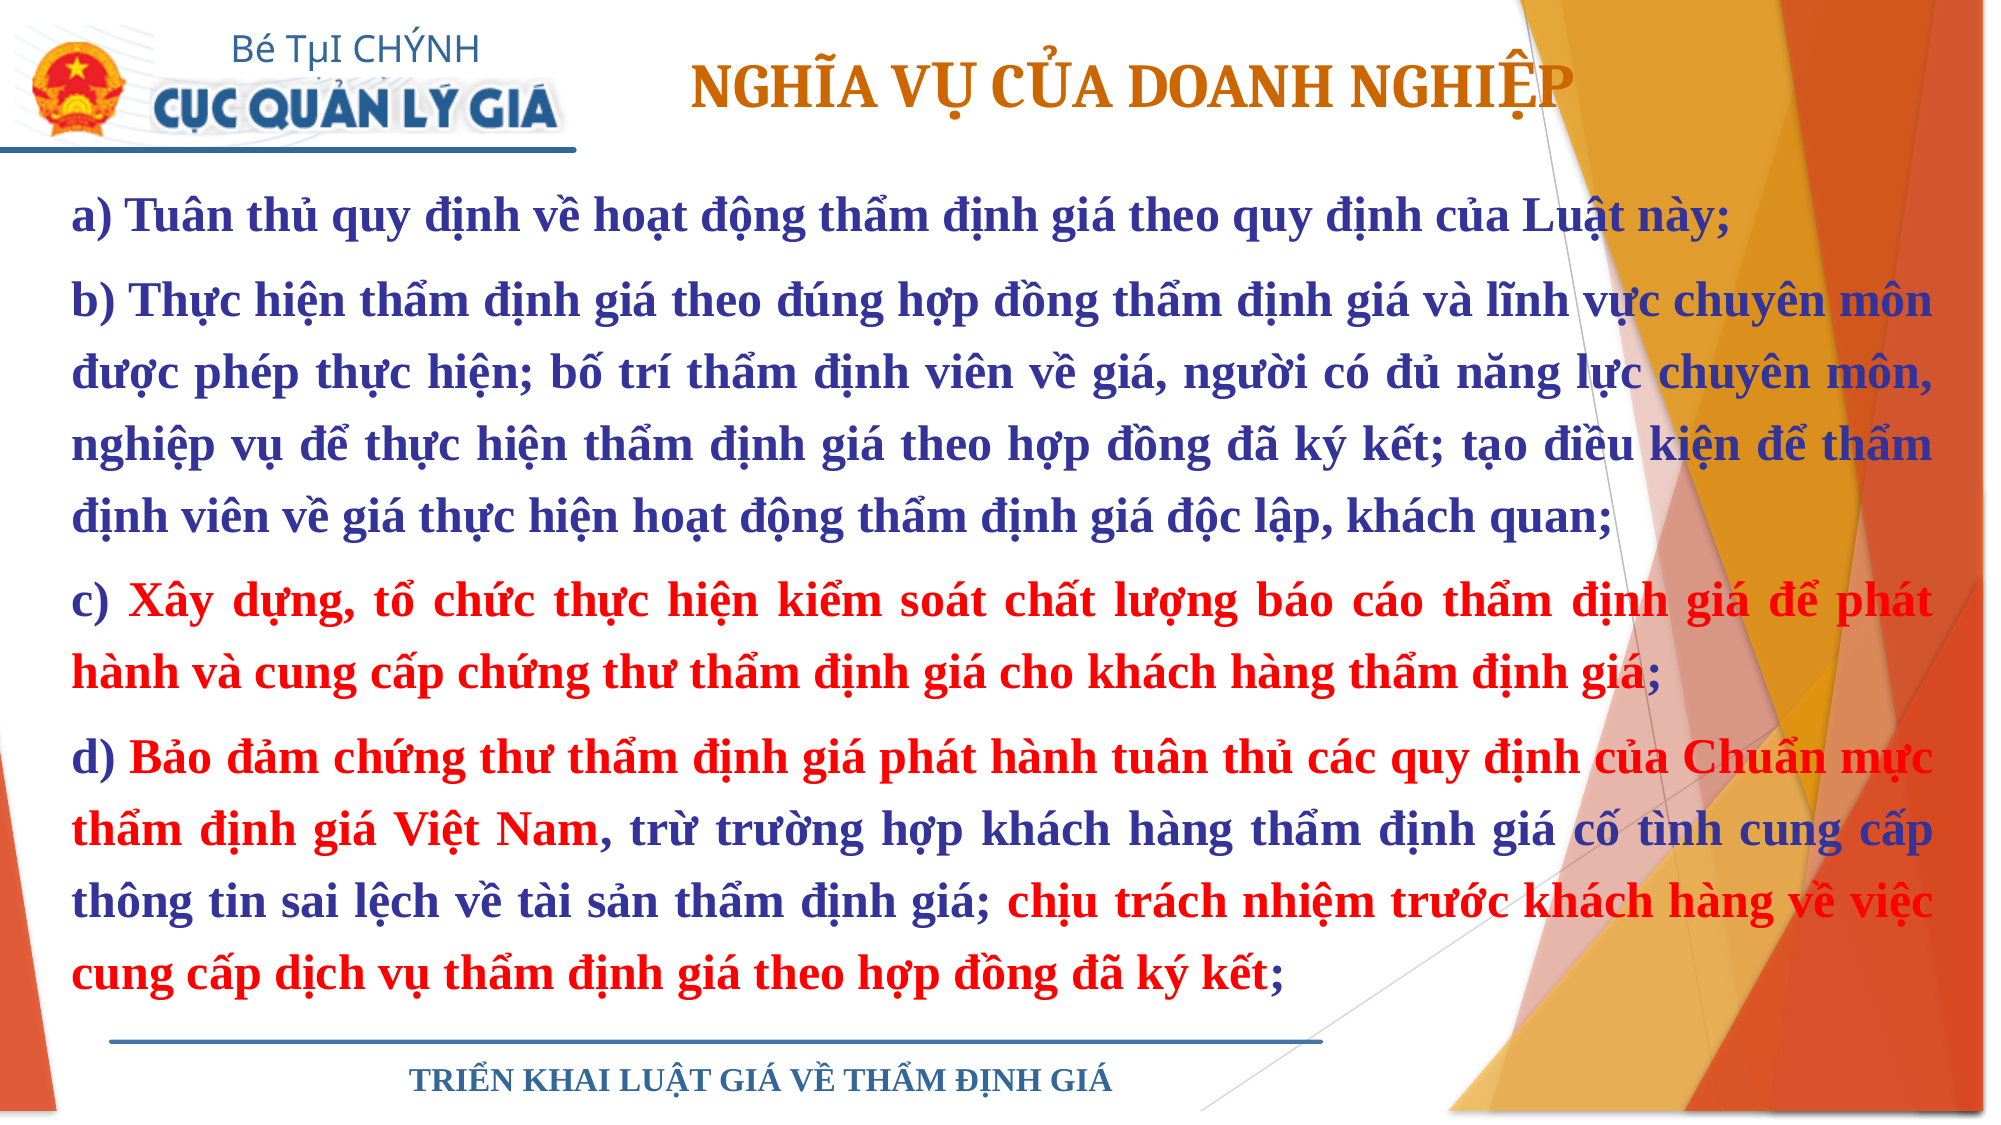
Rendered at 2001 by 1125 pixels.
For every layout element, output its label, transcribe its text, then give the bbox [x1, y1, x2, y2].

text_box NGHĨA VỤ CỦA DOANH NGHIỆP [681, 40, 1585, 125]
list a) Tuân thủ quy định về hoạt động thẩm định giá theo quy định của Luật này; b) Thực hiện thẩm định giá theo đúng hợp đồng thẩm định giá và lĩnh vực chuyên môn được phép thực hiện; bố trí thẩm định viên về giá, người có đủ năng lực chuyên môn, nghiệp vụ để thực hiện thẩm định giá theo hợp đồng đã ký kết; tạo điều kiện để thẩm định viên về giá thực hiện hoạt động thẩm định giá độc lập, khách quan; c) Xây dựng, tổ chức thực hiện kiểm soát chất lượng báo cáo thẩm định giá để phát hành và cung cấp chứng thư thẩm định giá cho khách hàng thẩm định giá; d) Bảo đảm chứng thư thẩm định giá phát hành tuân thủ các quy định của Chuẩn mực thẩm định giá Việt Nam, trừ trường hợp khách hàng thẩm định giá cố tình cung cấp thông tin sai lệch về tài sản thẩm định giá; chịu trách nhiệm trước khách hàng về việc cung cấp dịch vụ thẩm định giá theo hợp đồng đã ký kết; [56, 162, 1950, 992]
picture [14, 25, 574, 147]
